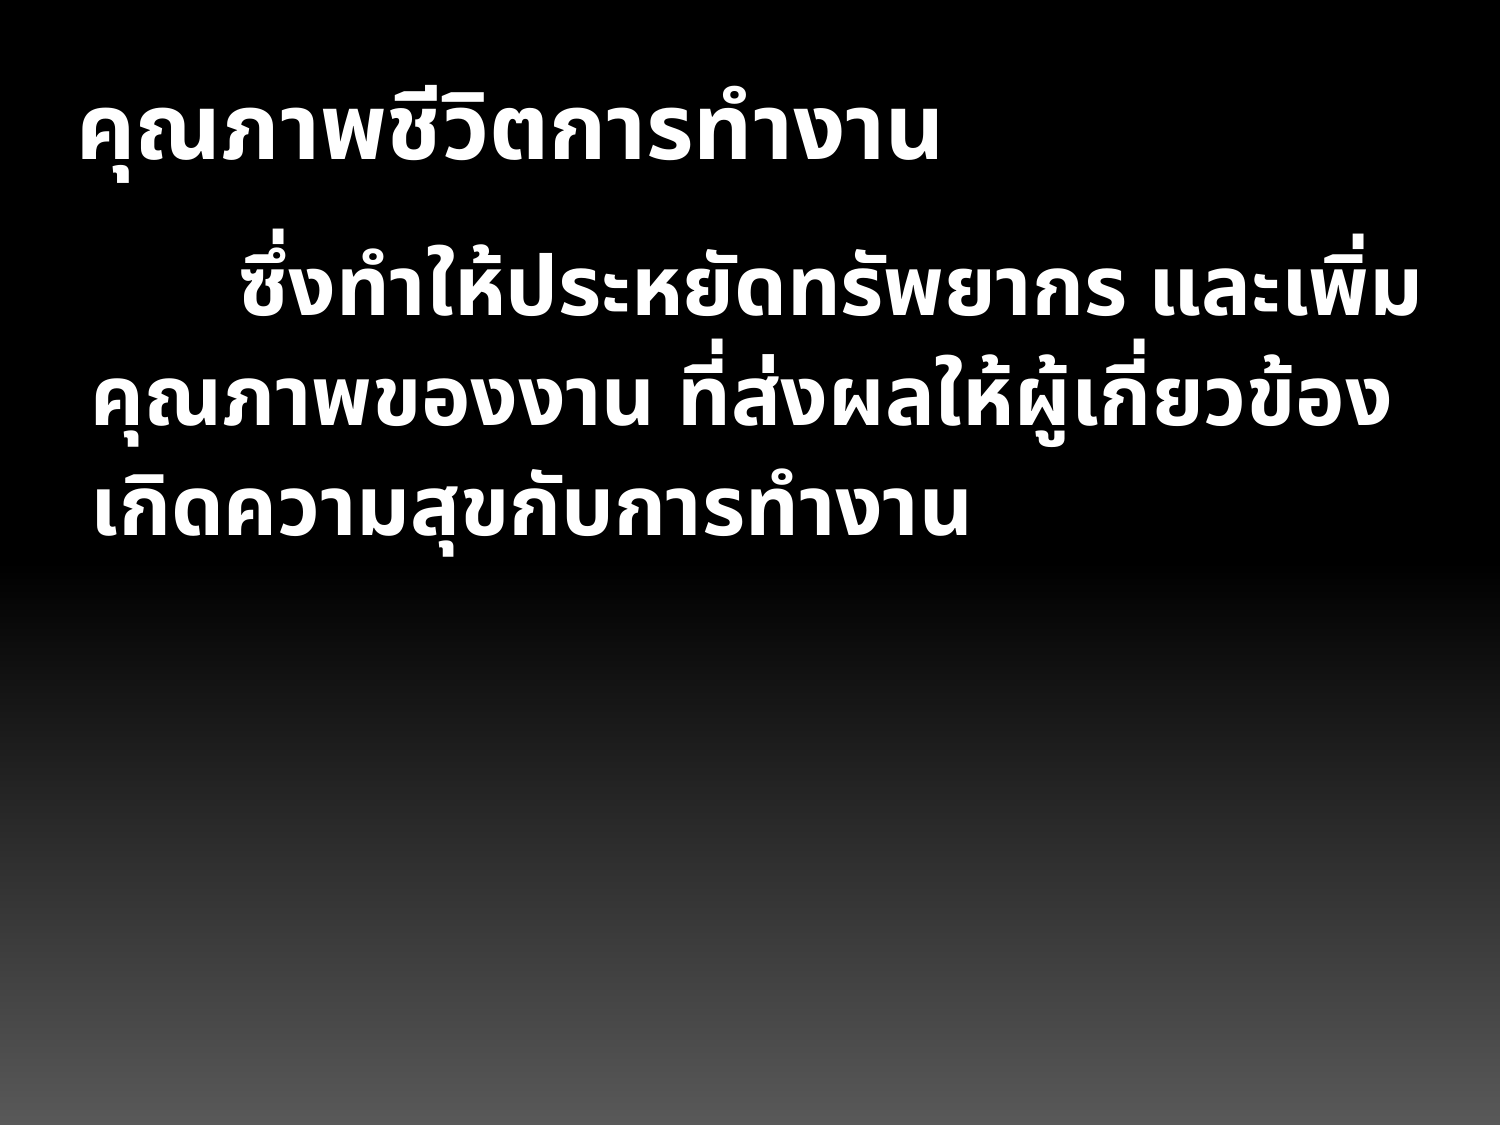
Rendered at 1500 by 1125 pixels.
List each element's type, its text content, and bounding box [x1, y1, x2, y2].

text_box คุณภาพชีวิตการทำงาน [61, 28, 1453, 217]
text_box ซึ่งทำให้ประหยัดทรัพยากร และเพิ่มคุณภาพของงาน ที่ส่งผลให้ผู้เกี่ยวข้องเกิดความสุขกับการทำงาน [76, 215, 1462, 560]
